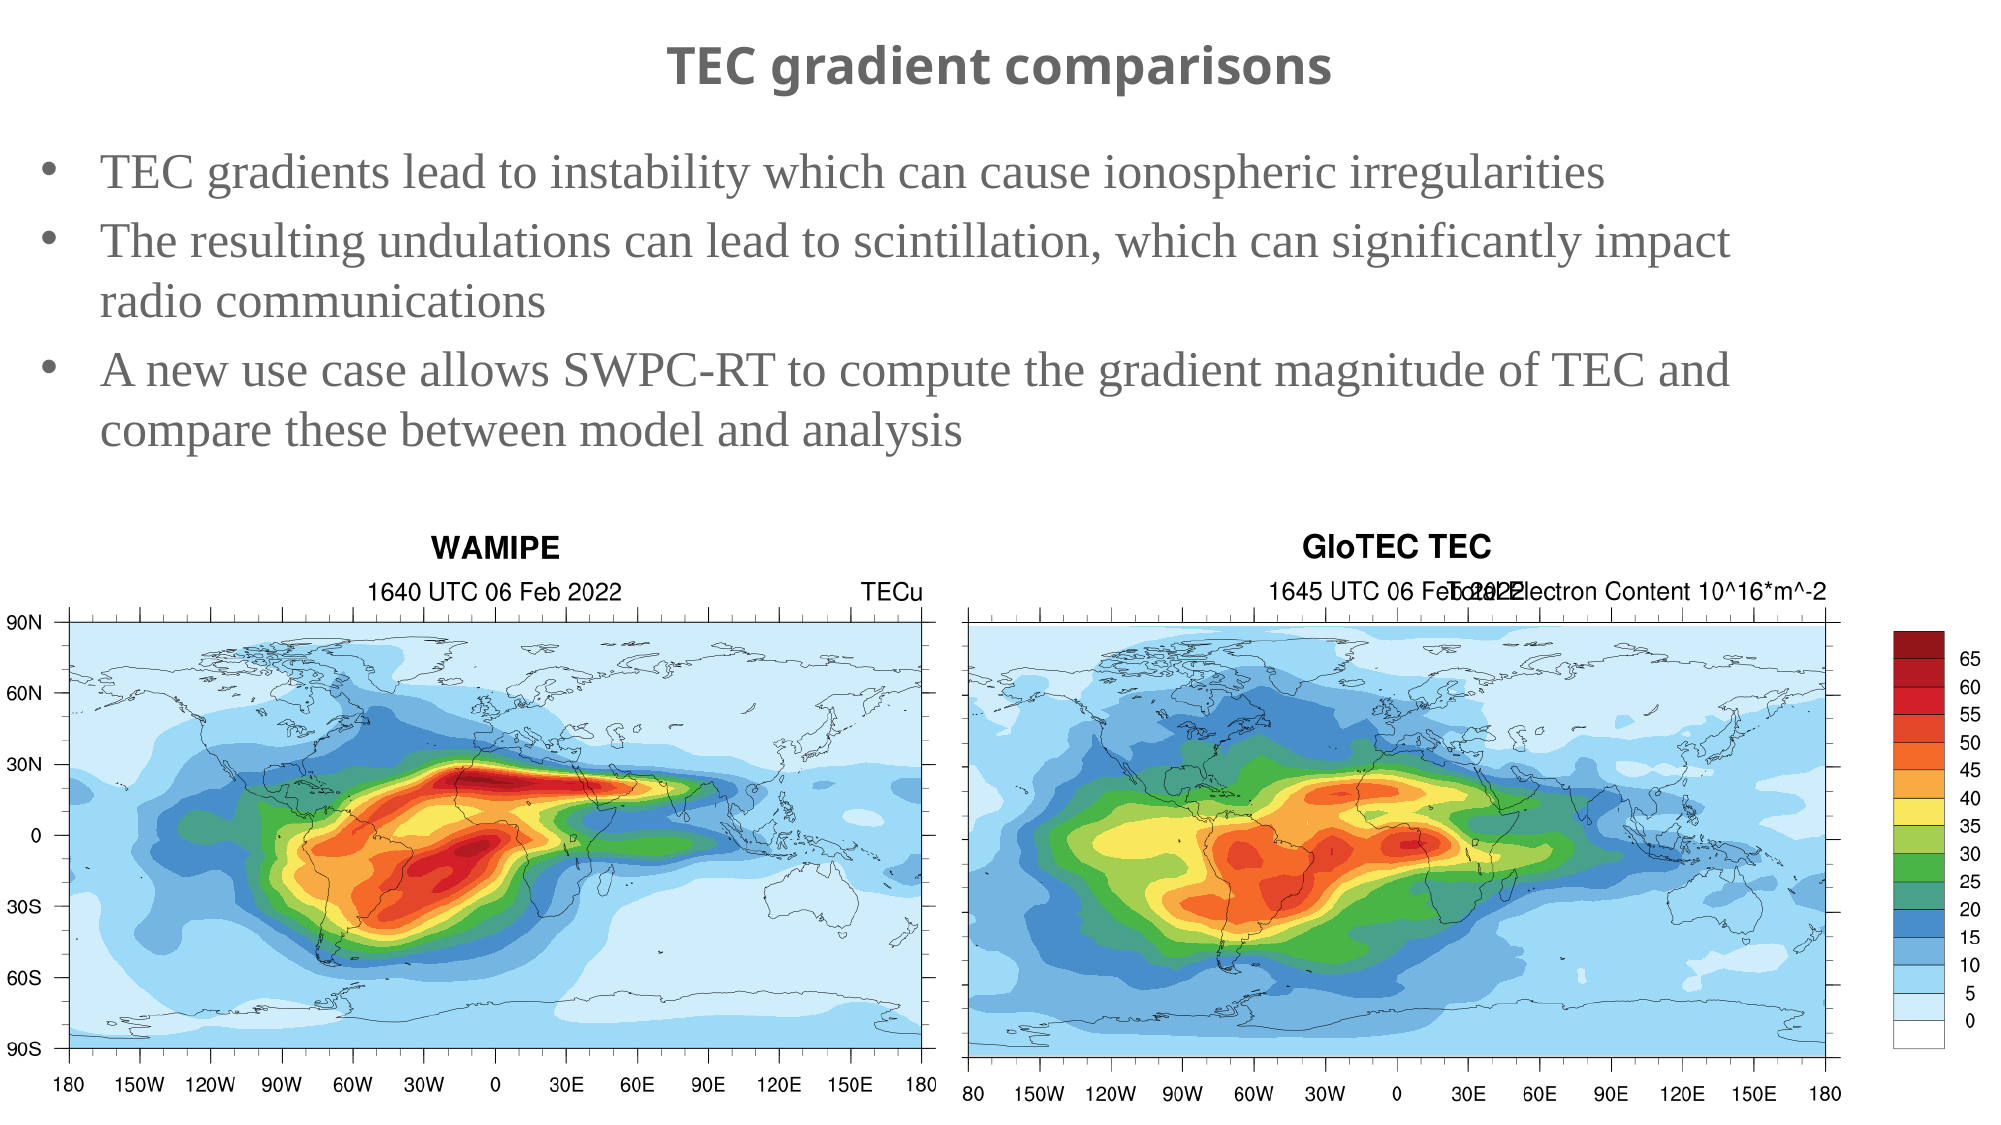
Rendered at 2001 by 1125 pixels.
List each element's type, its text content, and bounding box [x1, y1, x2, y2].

list TEC gradients lead to instability which can cause ionospheric irregularities The resulting undulations can lead to scintillation, which can significantly impact radio communications A new use case allows SWPC-RT to compute the gradient magnitude of TEC and compare these between model and analysis [10, 131, 1810, 519]
title TEC gradient comparisons [99, 10, 1900, 117]
picture [0, 520, 2000, 1125]
